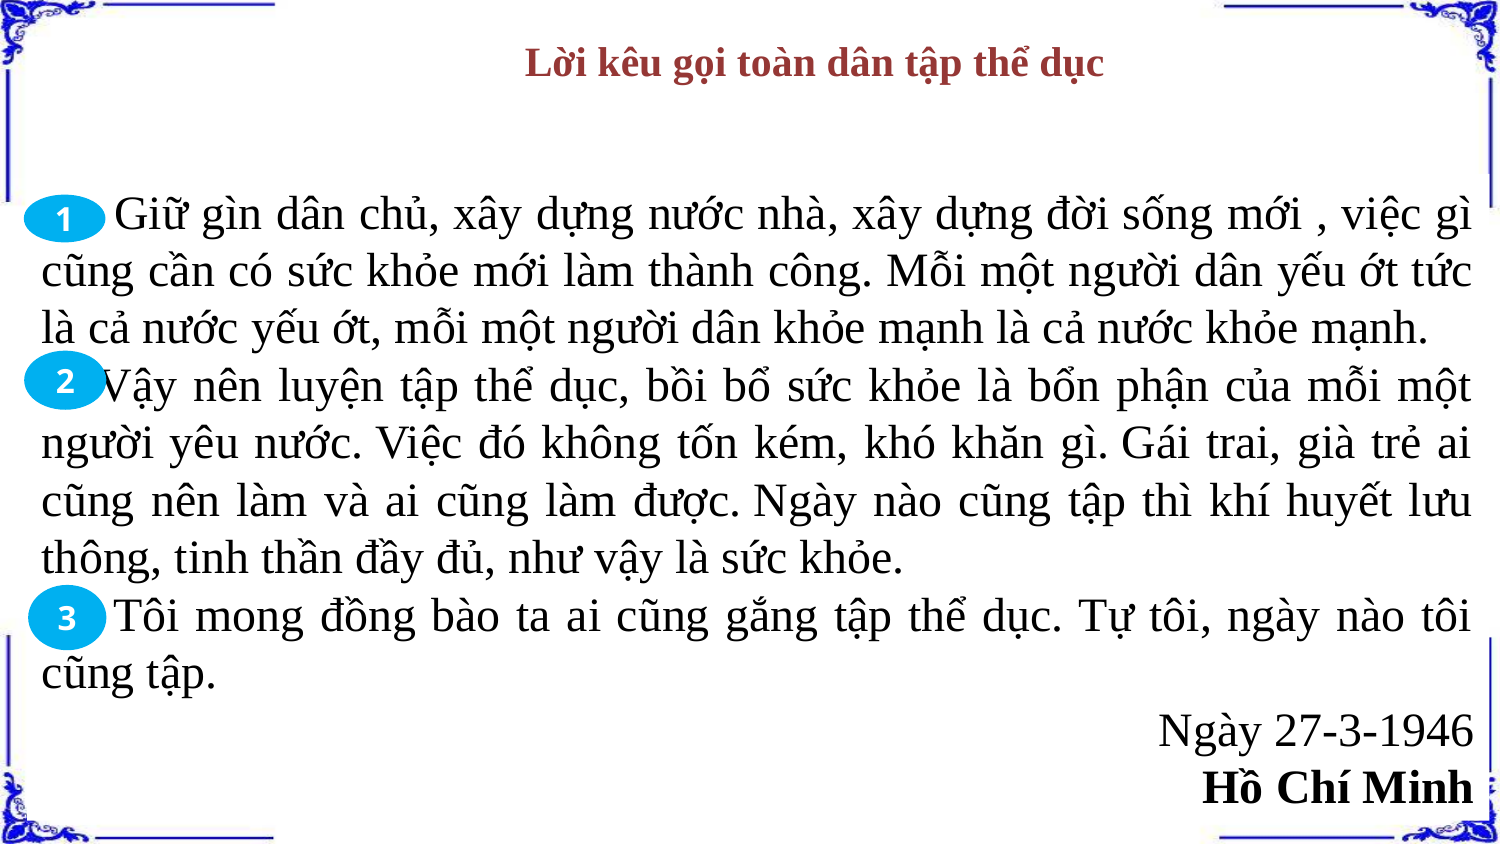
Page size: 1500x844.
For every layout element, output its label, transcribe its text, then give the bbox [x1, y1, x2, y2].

picture [0, 0, 1500, 844]
text_box 2 [26, 352, 104, 408]
text_box Lời kêu gọi toàn dân tập thể dục [407, 31, 1223, 88]
text_box Giữ gìn dân chủ, xây dựng nước nhà, xây dựng đời sống mới , việc gì cũng cần có sức khỏe mới làm thành công. Mỗi một người dân yếu ớt tức là cả nước yếu ớt, mỗi một người dân khỏe mạnh là cả nước khỏe mạnh. Vậy nên luyện tập thể dục, bồi bổ sức khỏe là bổn phận của mỗi một người yêu nước. Việc đó không tốn kém, khó khăn gì. Gái trai, già trẻ ai cũng nên làm và ai cũng làm được. Ngày nào cũng tập thì khí huyết lưu thông, tinh thần đầy đủ, như vậy là sức khỏe. Tôi mong đồng bào ta ai cũng gắng tập thể dục. Tự tôi, ngày nào tôi cũng tập. Ngày 27-3-1946 Hồ Chí Minh [27, 173, 1490, 821]
text_box 3 [30, 587, 105, 648]
text_box 1 [26, 196, 104, 241]
